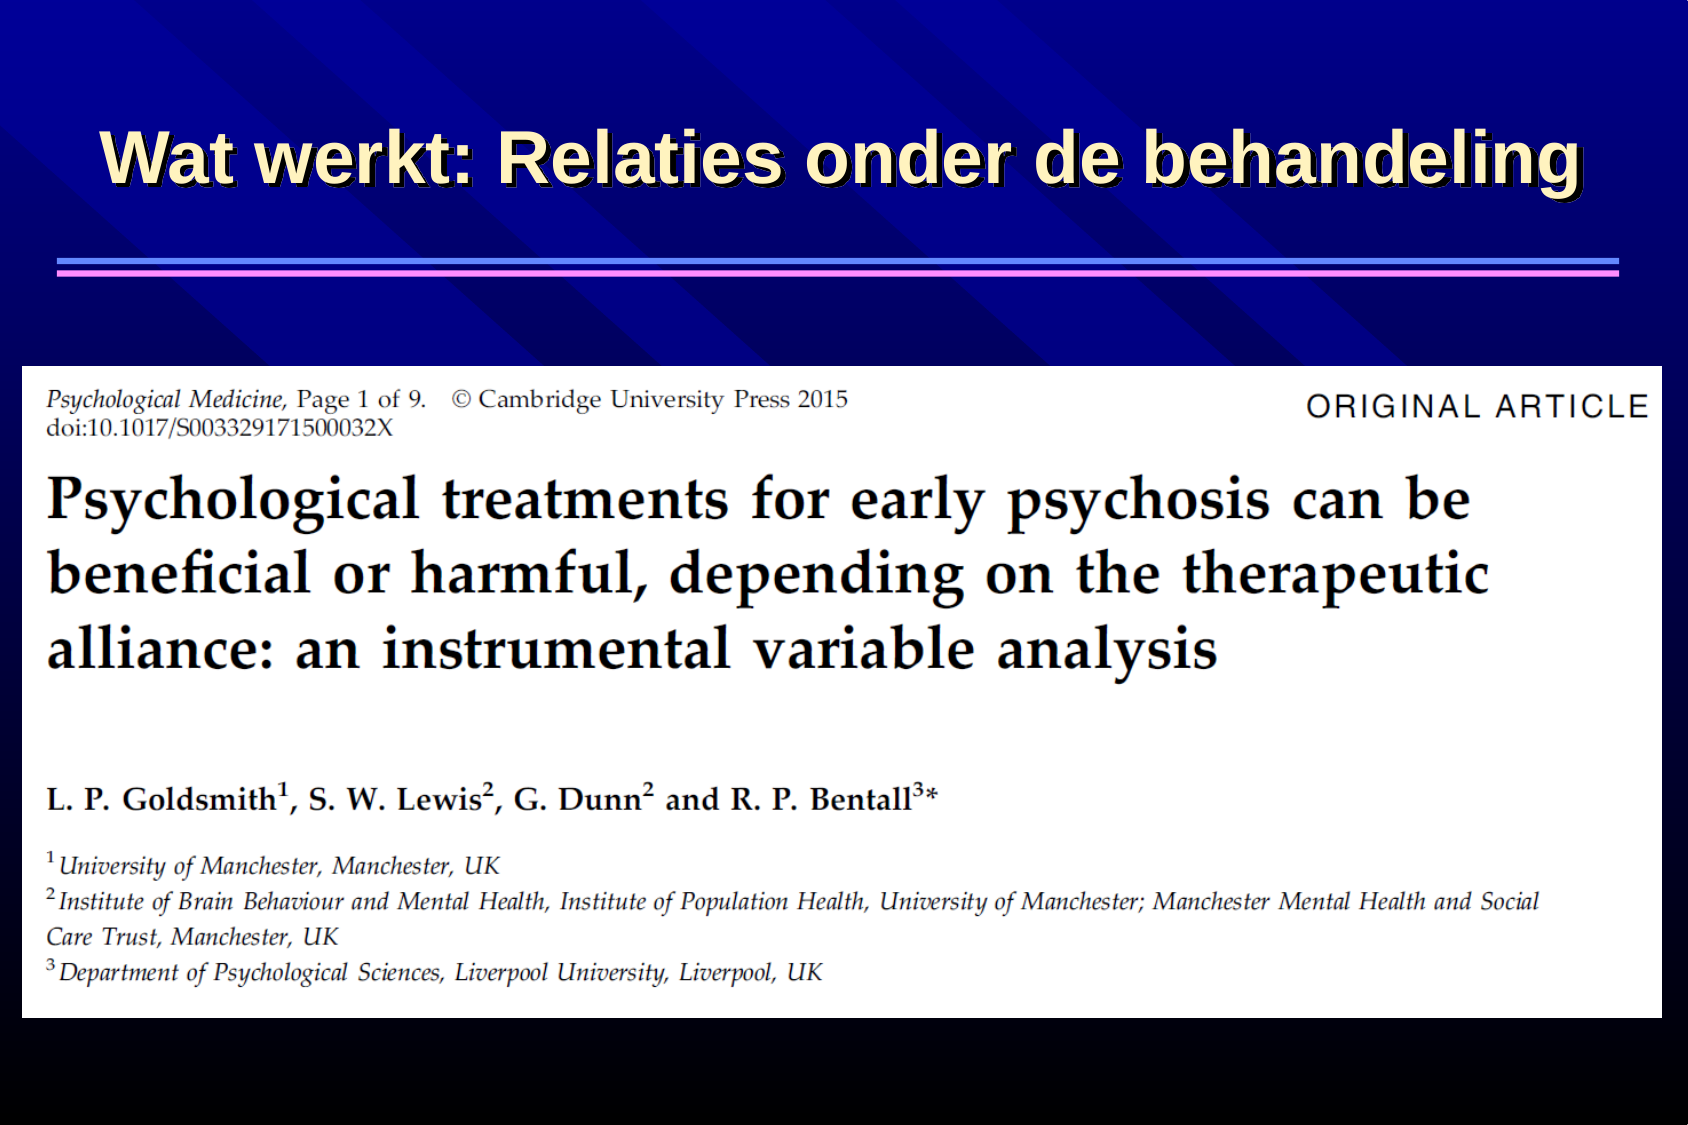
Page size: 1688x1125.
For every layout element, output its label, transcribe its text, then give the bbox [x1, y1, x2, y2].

picture [22, 365, 1662, 1019]
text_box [56, 260, 1620, 274]
title Wat werkt: Relaties onder de behandeling [27, 58, 1656, 260]
